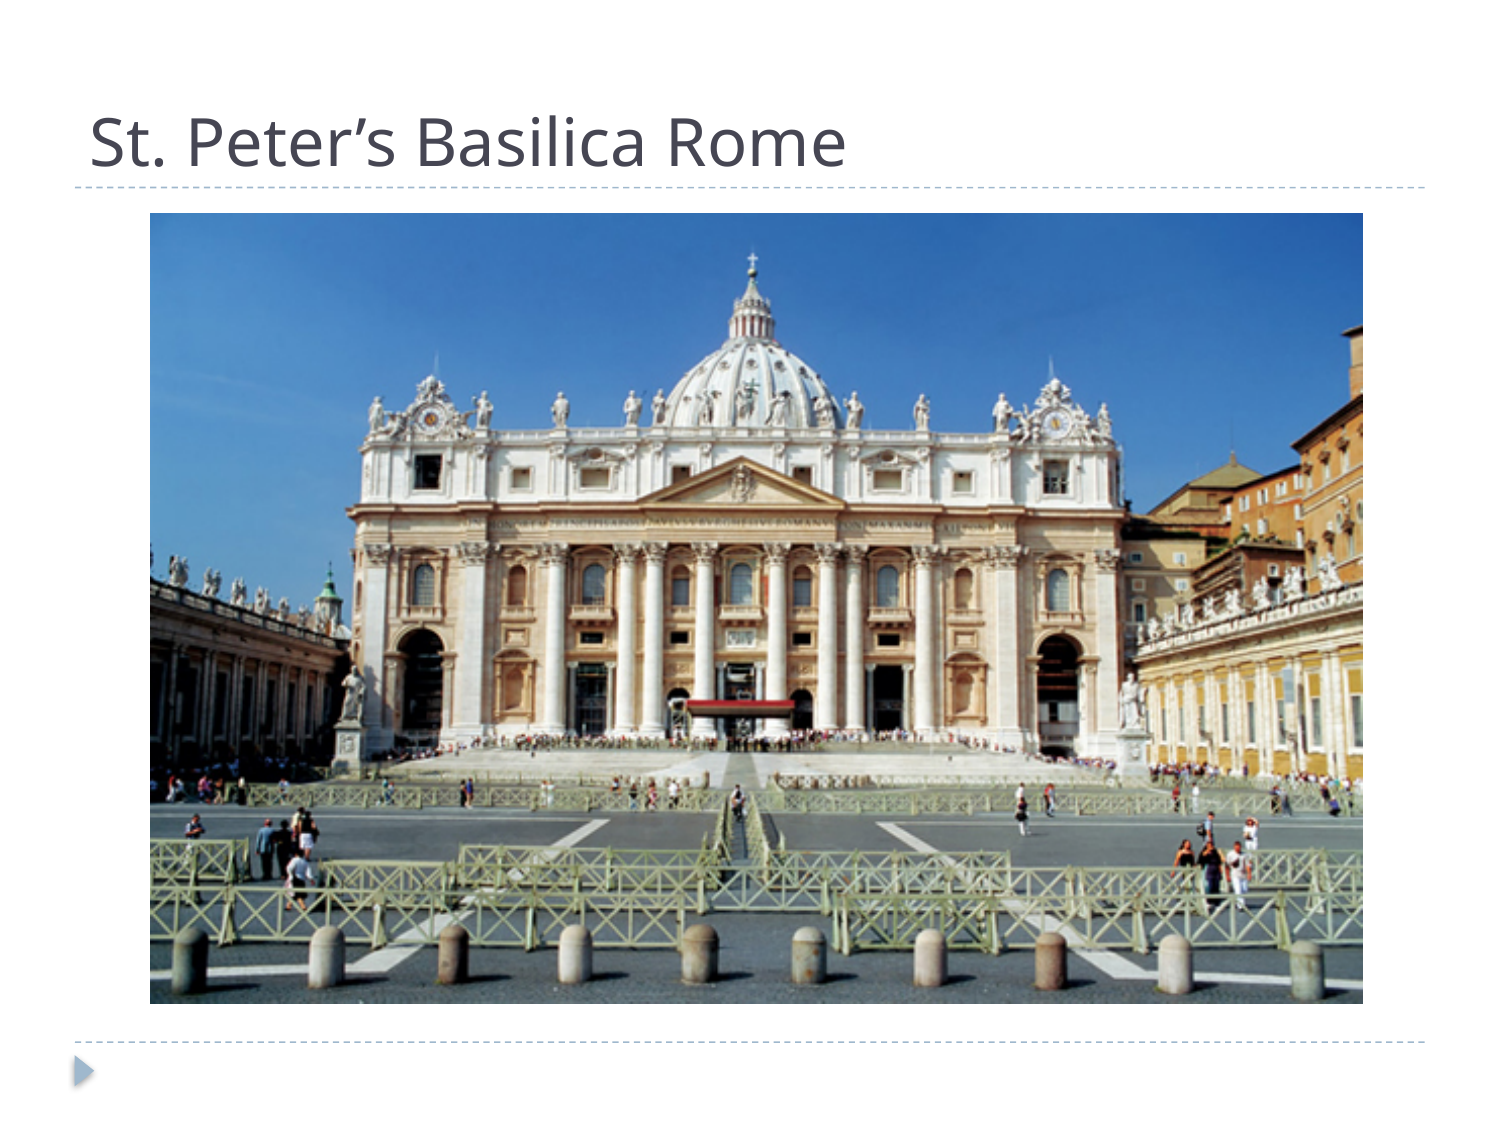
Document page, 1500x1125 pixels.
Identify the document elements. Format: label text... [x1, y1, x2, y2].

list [149, 213, 1363, 1005]
title St. Peter’s Basilica Rome [75, 24, 1425, 188]
